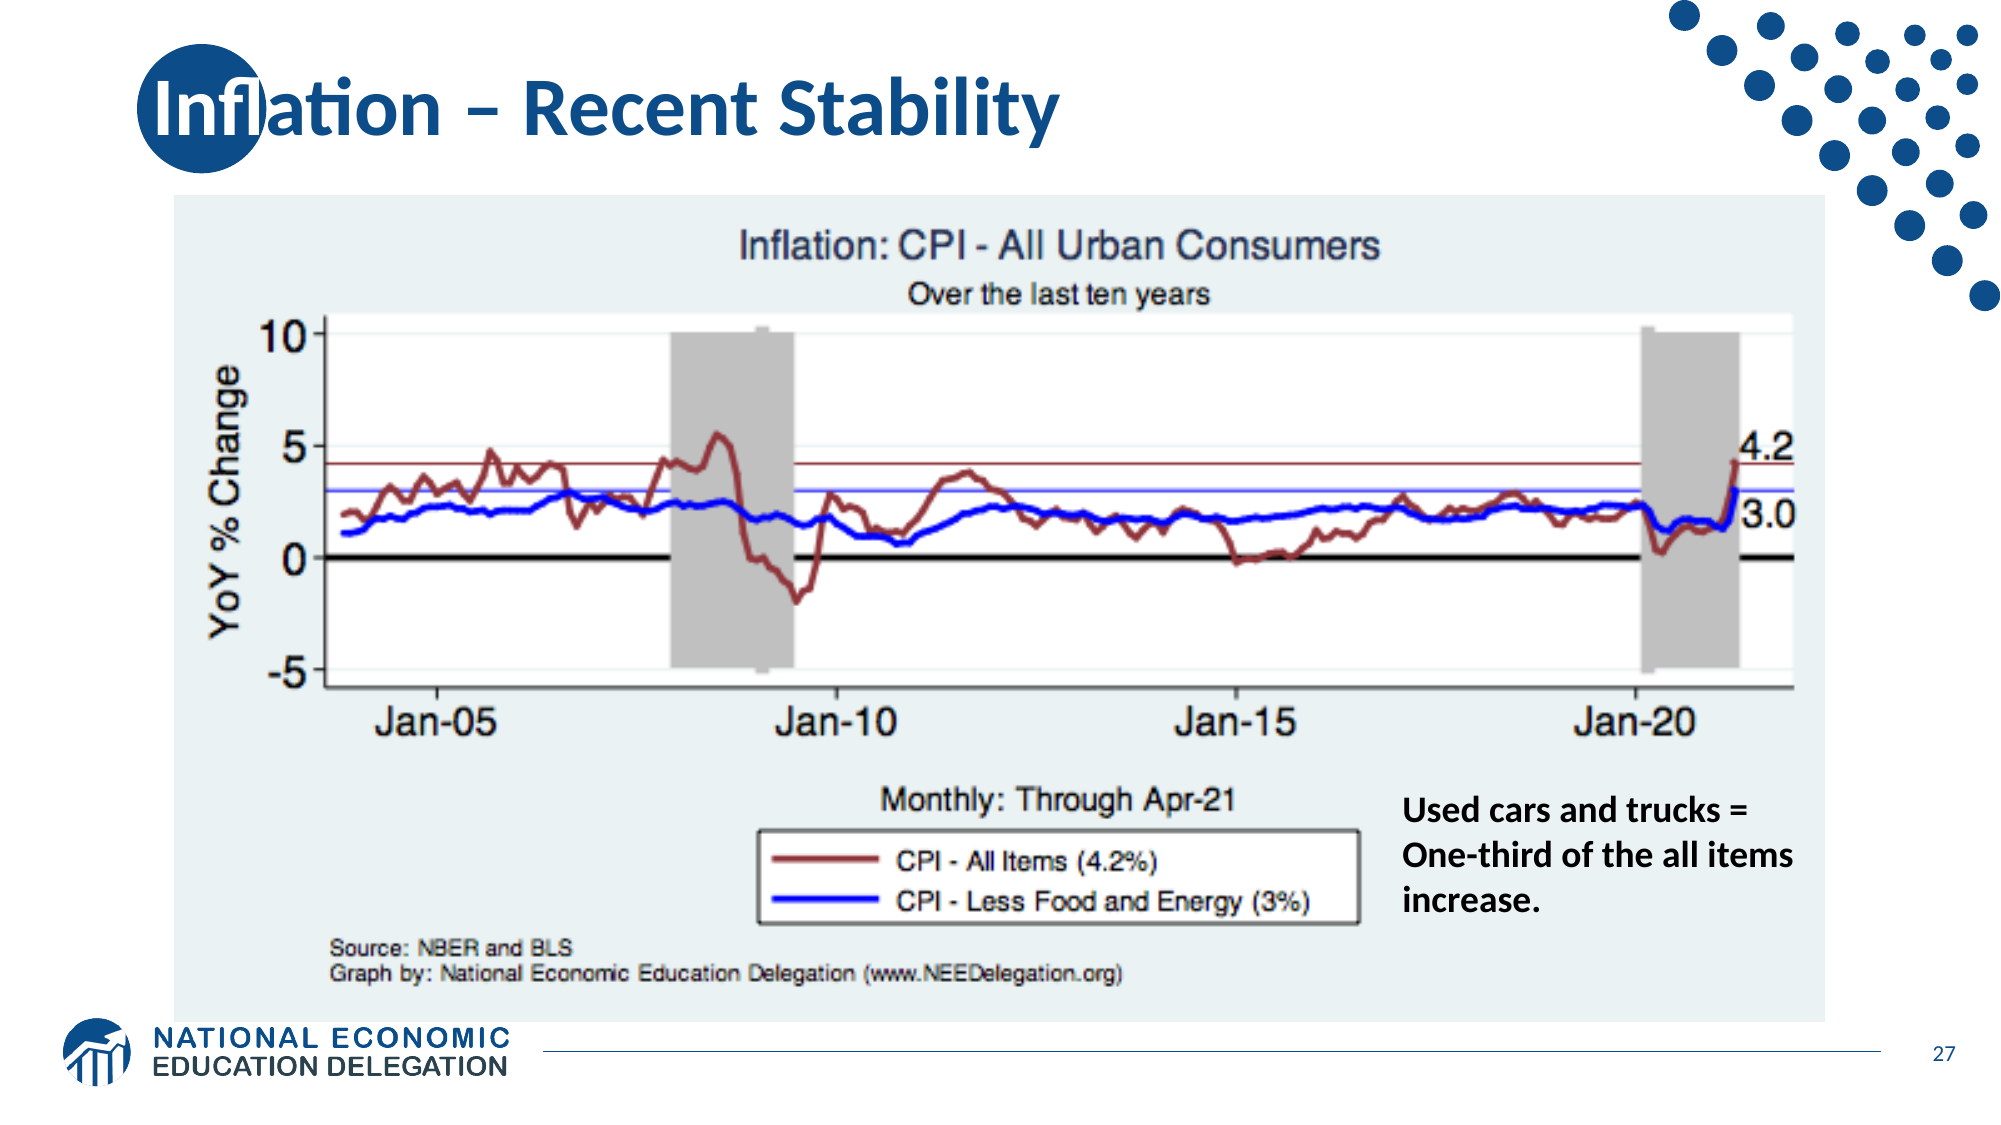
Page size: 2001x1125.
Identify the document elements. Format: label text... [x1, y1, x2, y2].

picture [55, 195, 1825, 1091]
slide_number 27 [1521, 1022, 1972, 1082]
title Inflation – Recent Stability [137, 0, 1863, 218]
